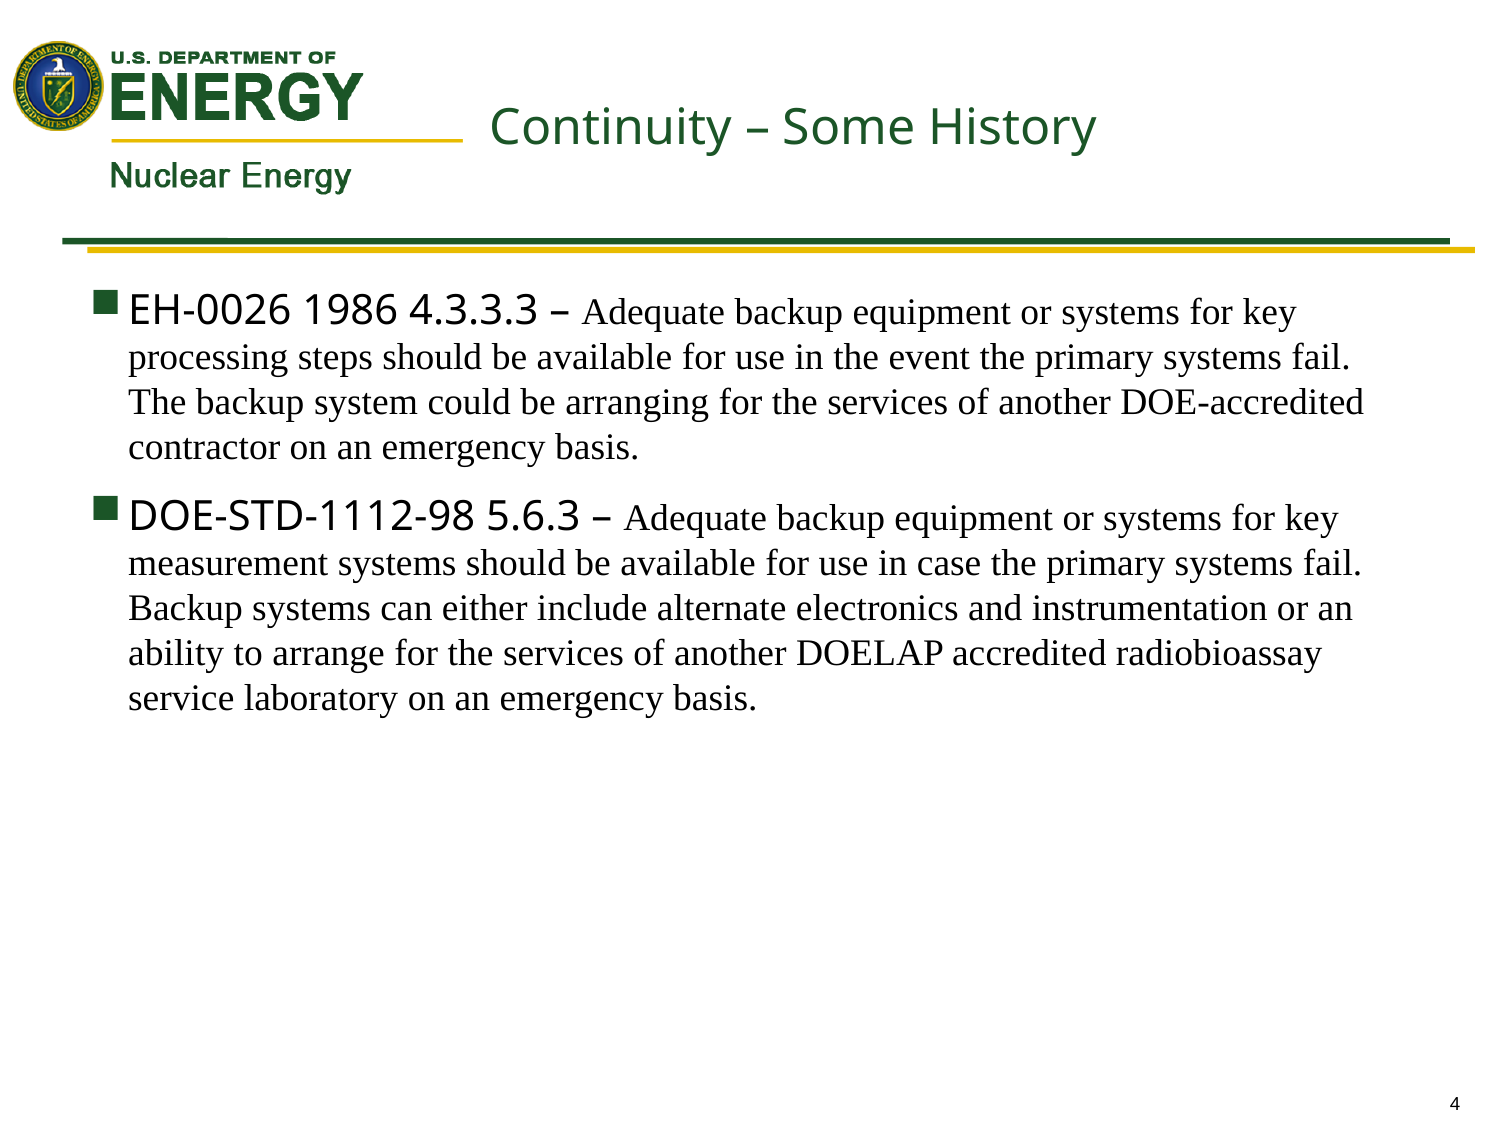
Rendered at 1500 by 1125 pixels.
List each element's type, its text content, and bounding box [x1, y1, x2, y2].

list EH-0026 1986 4.3.3.3 – Adequate backup equipment or systems for key processing steps should be available for use in the event the primary systems fail. The backup system could be arranging for the services of another DOE-accredited contractor on an emergency basis. DOE-STD-1112-98 5.6.3 – Adequate backup equipment or systems for key measurement systems should be available for use in case the primary systems fail. Backup systems can either include alternate electronics and instrumentation or an ability to arrange for the services of another DOELAP accredited radiobioassay service laboratory on an emergency basis. [74, 274, 1426, 1051]
picture [12, 14, 463, 263]
title Continuity – Some History [474, 24, 1426, 226]
